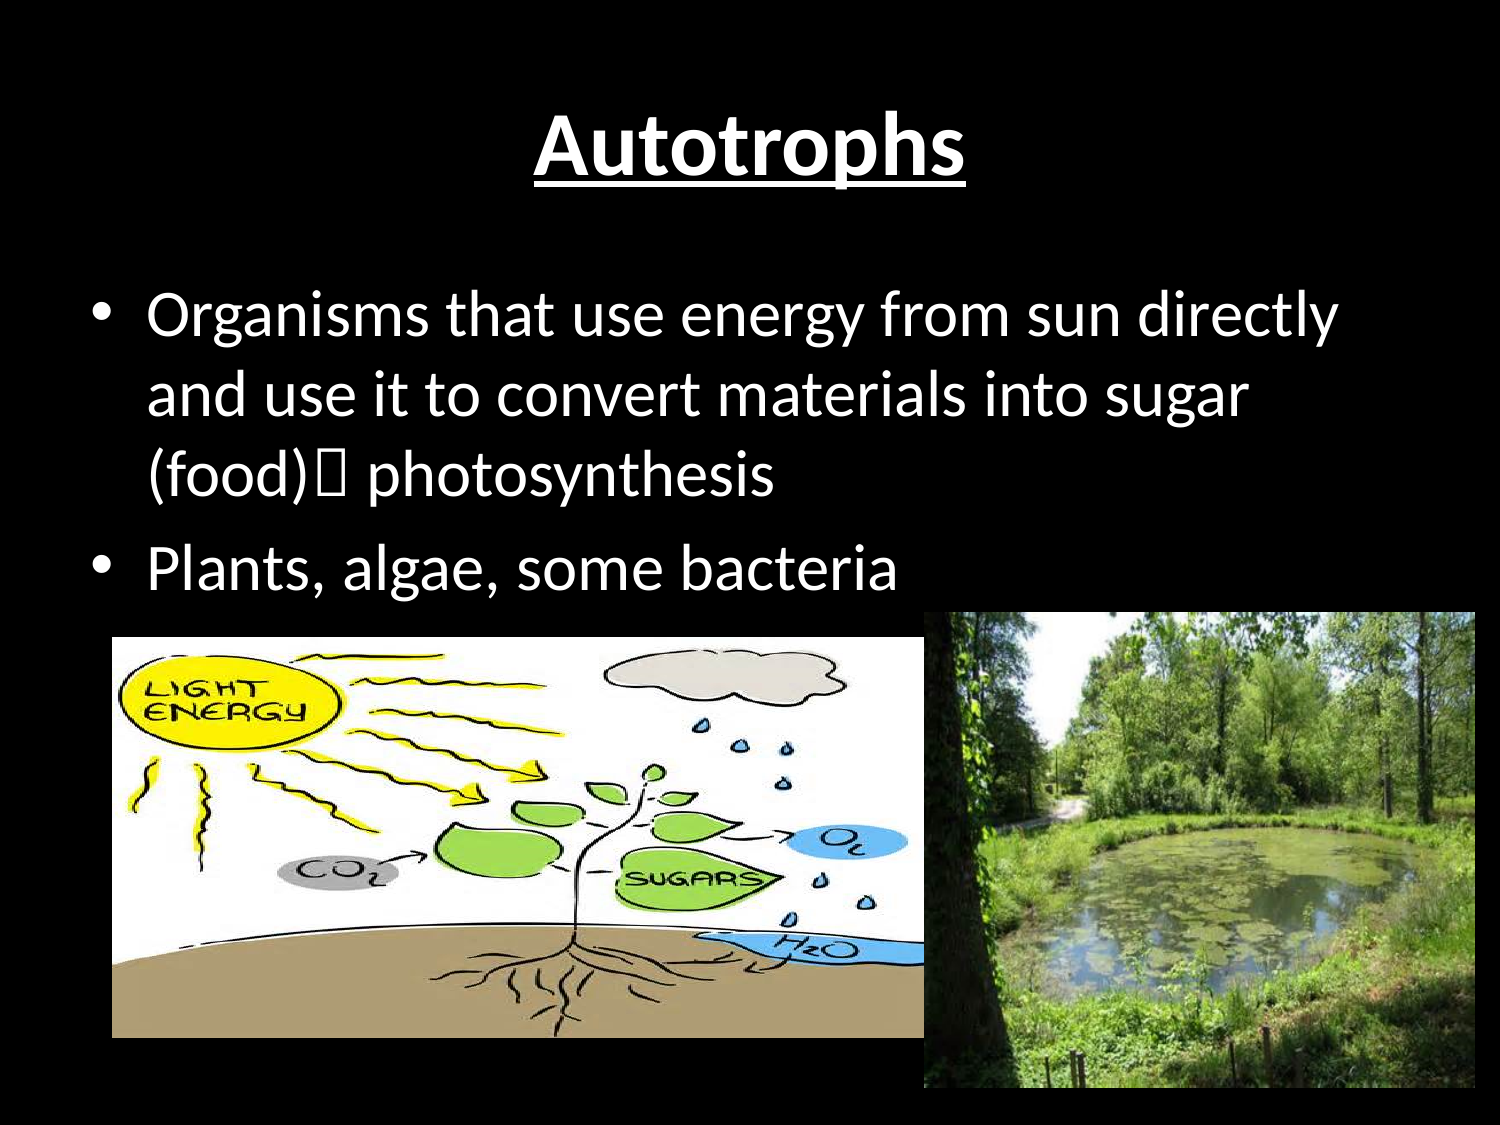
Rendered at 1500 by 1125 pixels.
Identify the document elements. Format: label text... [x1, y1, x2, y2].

picture [112, 612, 1476, 1088]
title Autotrophs [75, 45, 1425, 233]
list Organisms that use energy from sun directly and use it to convert materials into sugar (food) photosynthesis Plants, algae, some bacteria [75, 262, 1425, 1005]
